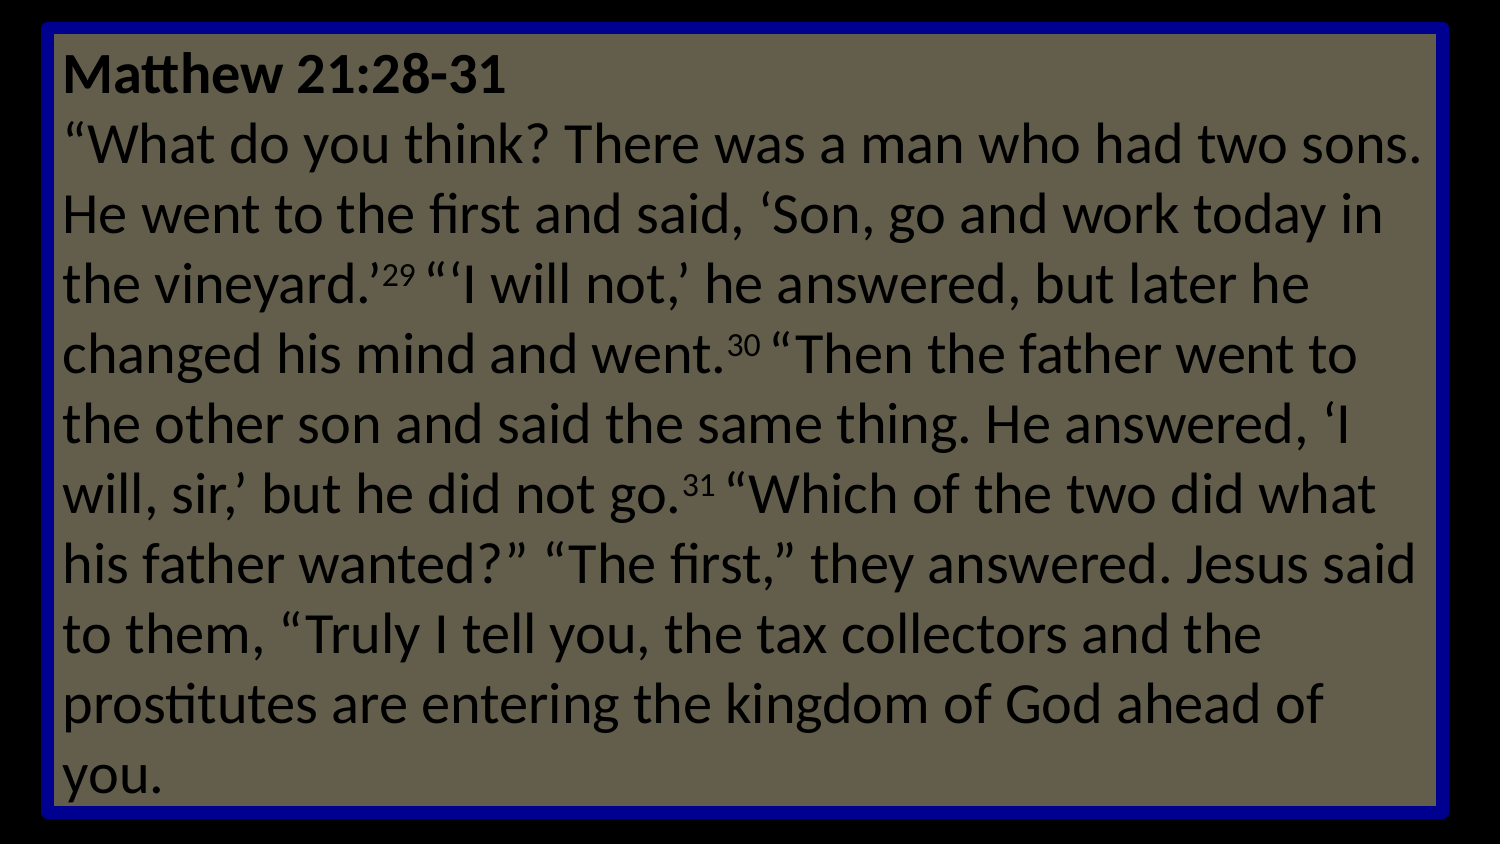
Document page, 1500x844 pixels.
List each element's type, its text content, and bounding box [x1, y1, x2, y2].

text_box Matthew 21:28-31 “What do you think? There was a man who had two sons. He went to the first and said, ‘Son, go and work today in the vineyard.’29 “‘I will not,’ he answered, but later he changed his mind and went.30 “Then the father went to the other son and said the same thing. He answered, ‘I will, sir,’ but he did not go.31 “Which of the two did what his father wanted?” “The first,” they answered. Jesus said to them, “Truly I tell you, the tax collectors and the prostitutes are entering the kingdom of God ahead of you. [46, 26, 1444, 815]
